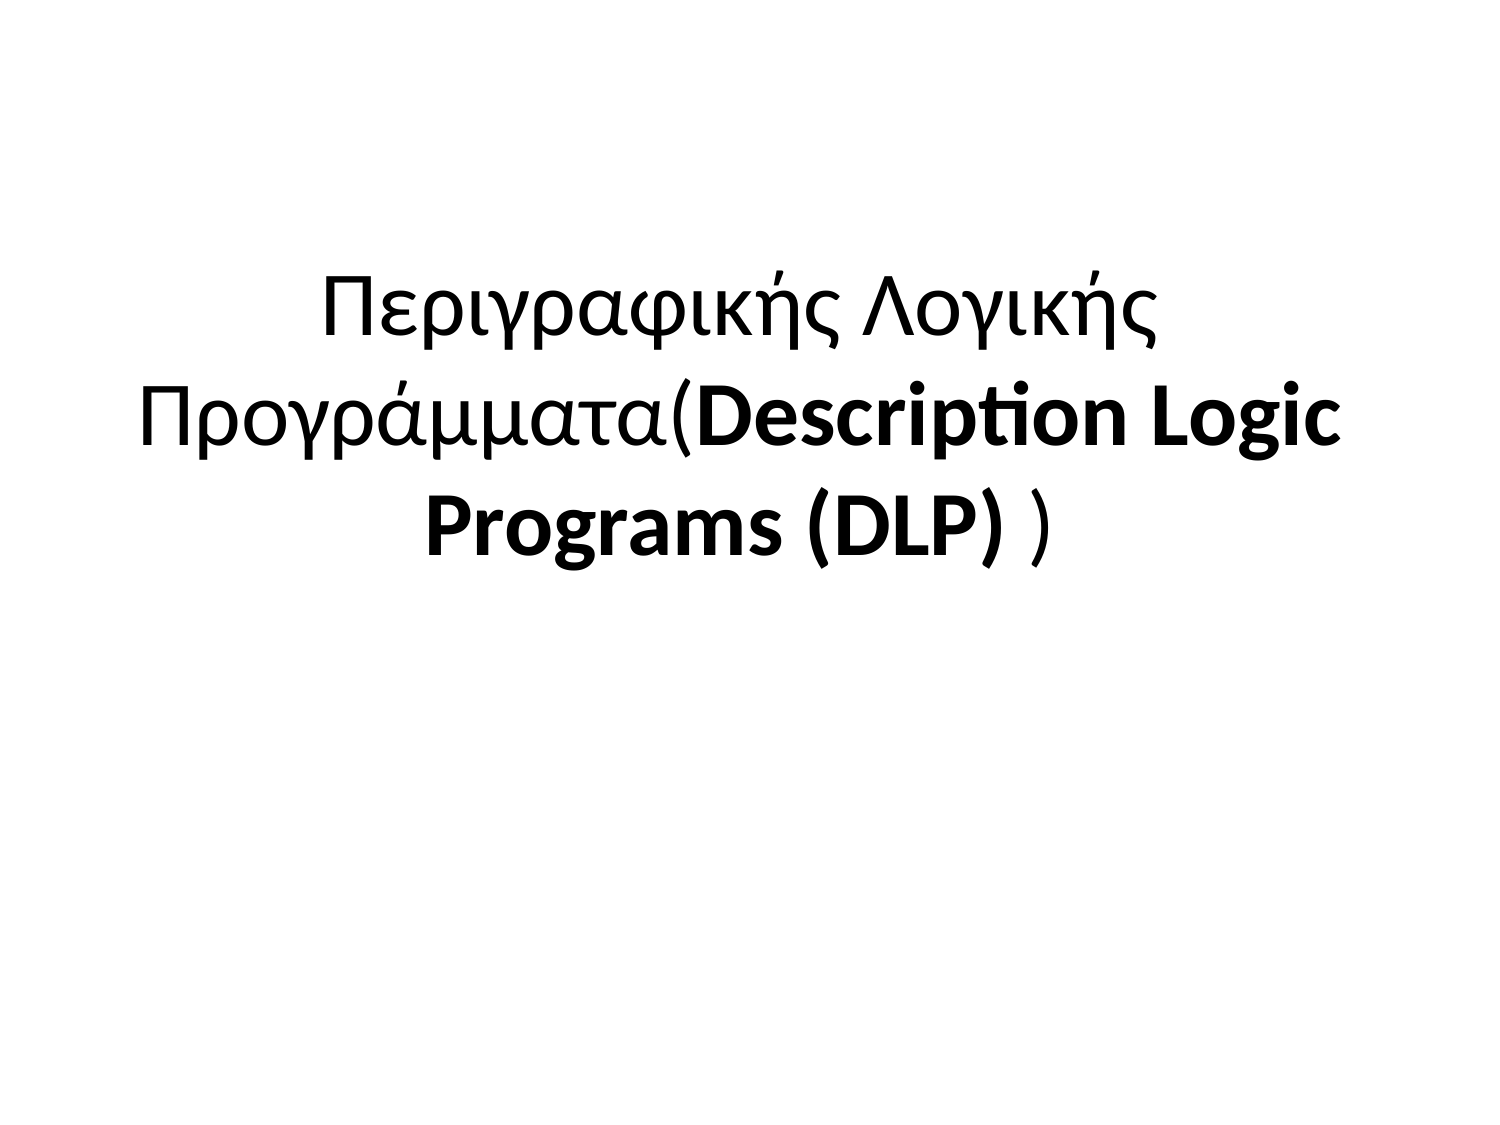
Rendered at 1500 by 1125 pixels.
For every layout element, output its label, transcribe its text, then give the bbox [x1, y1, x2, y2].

title Περιγραφικής Λογικής Προγράμματα(Description Logic Programs (DLP) ) [64, 54, 1415, 764]
